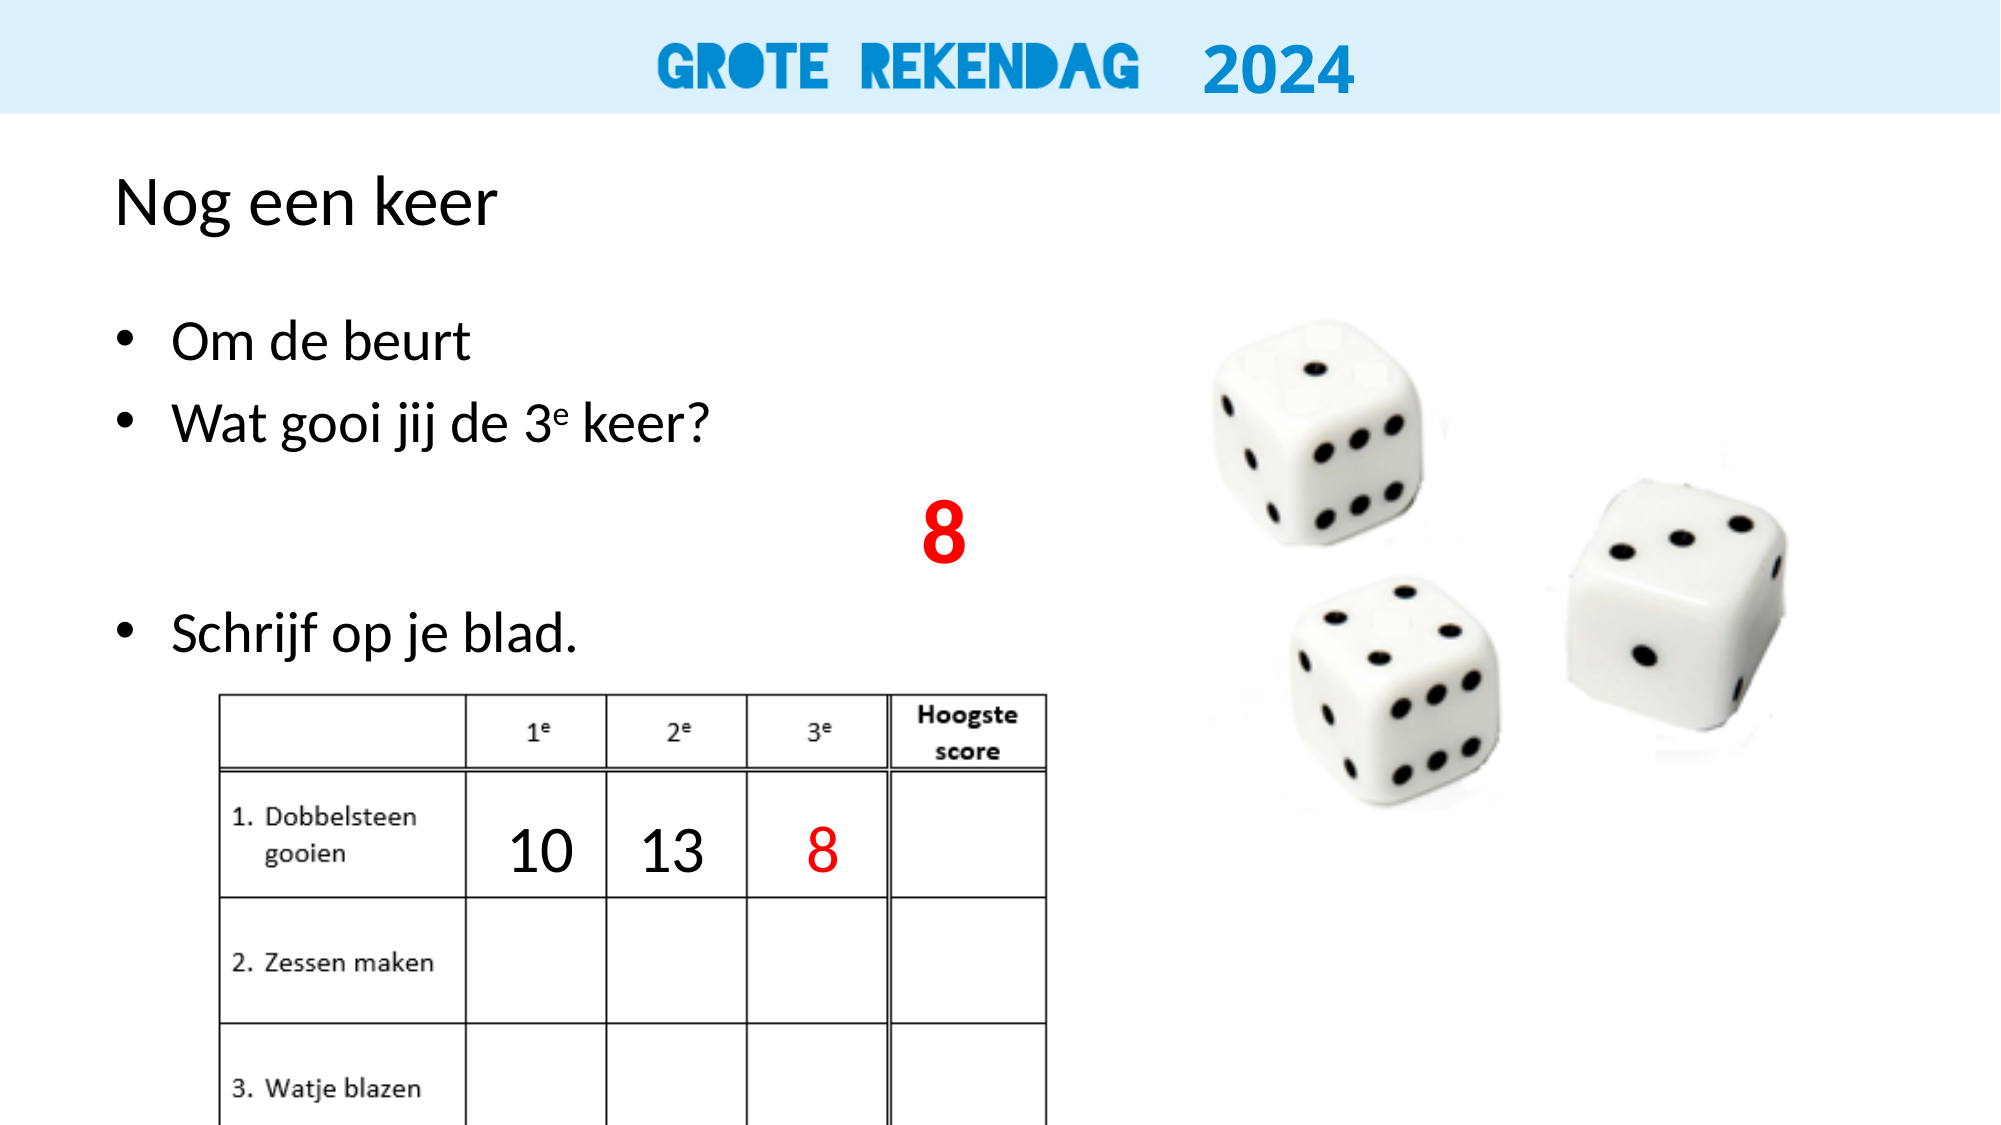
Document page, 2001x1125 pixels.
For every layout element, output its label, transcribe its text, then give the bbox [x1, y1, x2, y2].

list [1179, 278, 1835, 833]
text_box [208, 674, 1072, 1125]
picture [515, 0, 1281, 107]
list Om de beurt Wat gooi jij de 3e keer? 8 Schrijf op je blad. [99, 294, 984, 1035]
title Nog een keer [99, 146, 984, 248]
